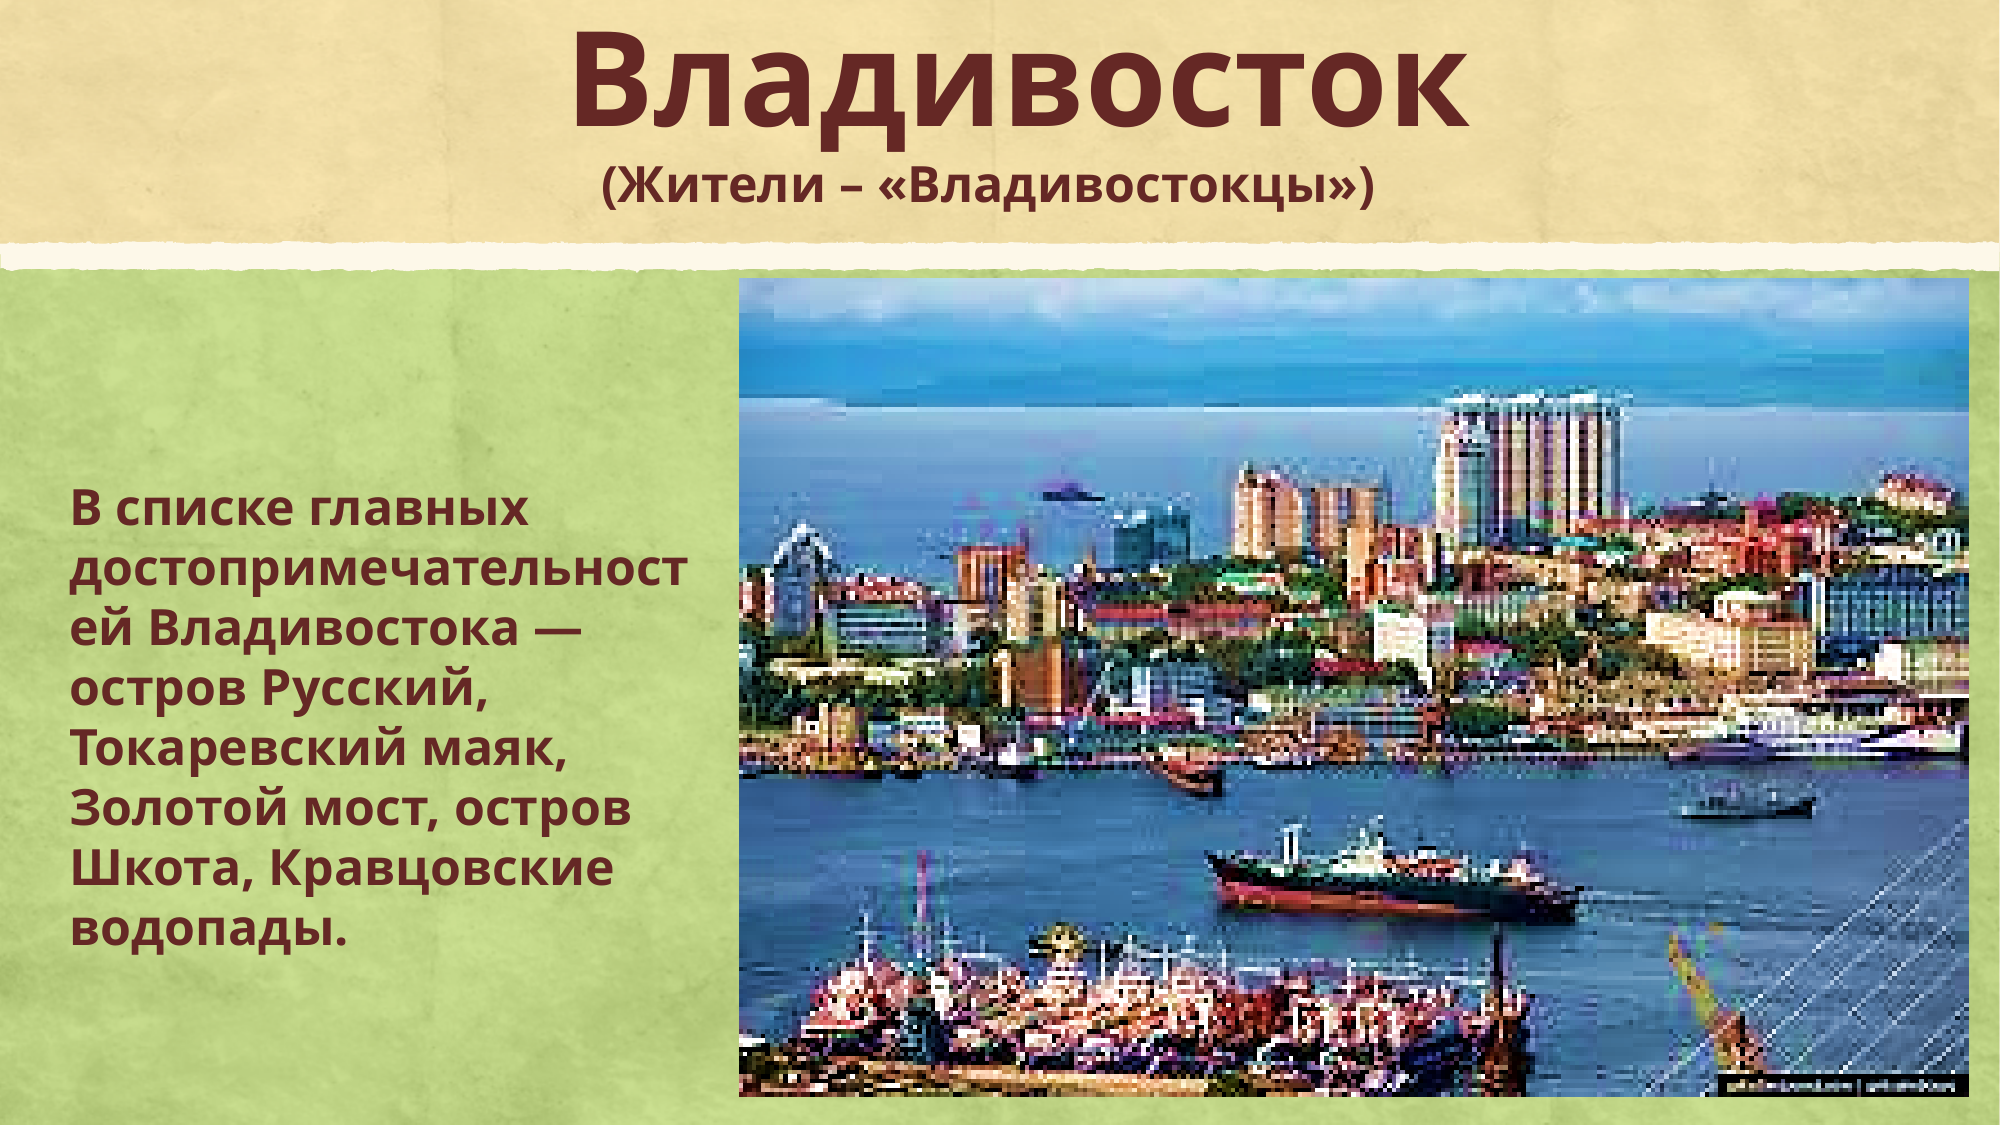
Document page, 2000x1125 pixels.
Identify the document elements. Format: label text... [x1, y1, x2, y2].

title Владивосток [550, 0, 1538, 163]
text_box (Жители – «Владивостокцы») [586, 145, 1391, 220]
text_box В списке главных достопримечательностей Владивостока — остров Русский, Токаревский маяк, Золотой мост, остров Шкота, Кравцовские водопады. [54, 468, 718, 963]
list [739, 278, 1969, 1097]
